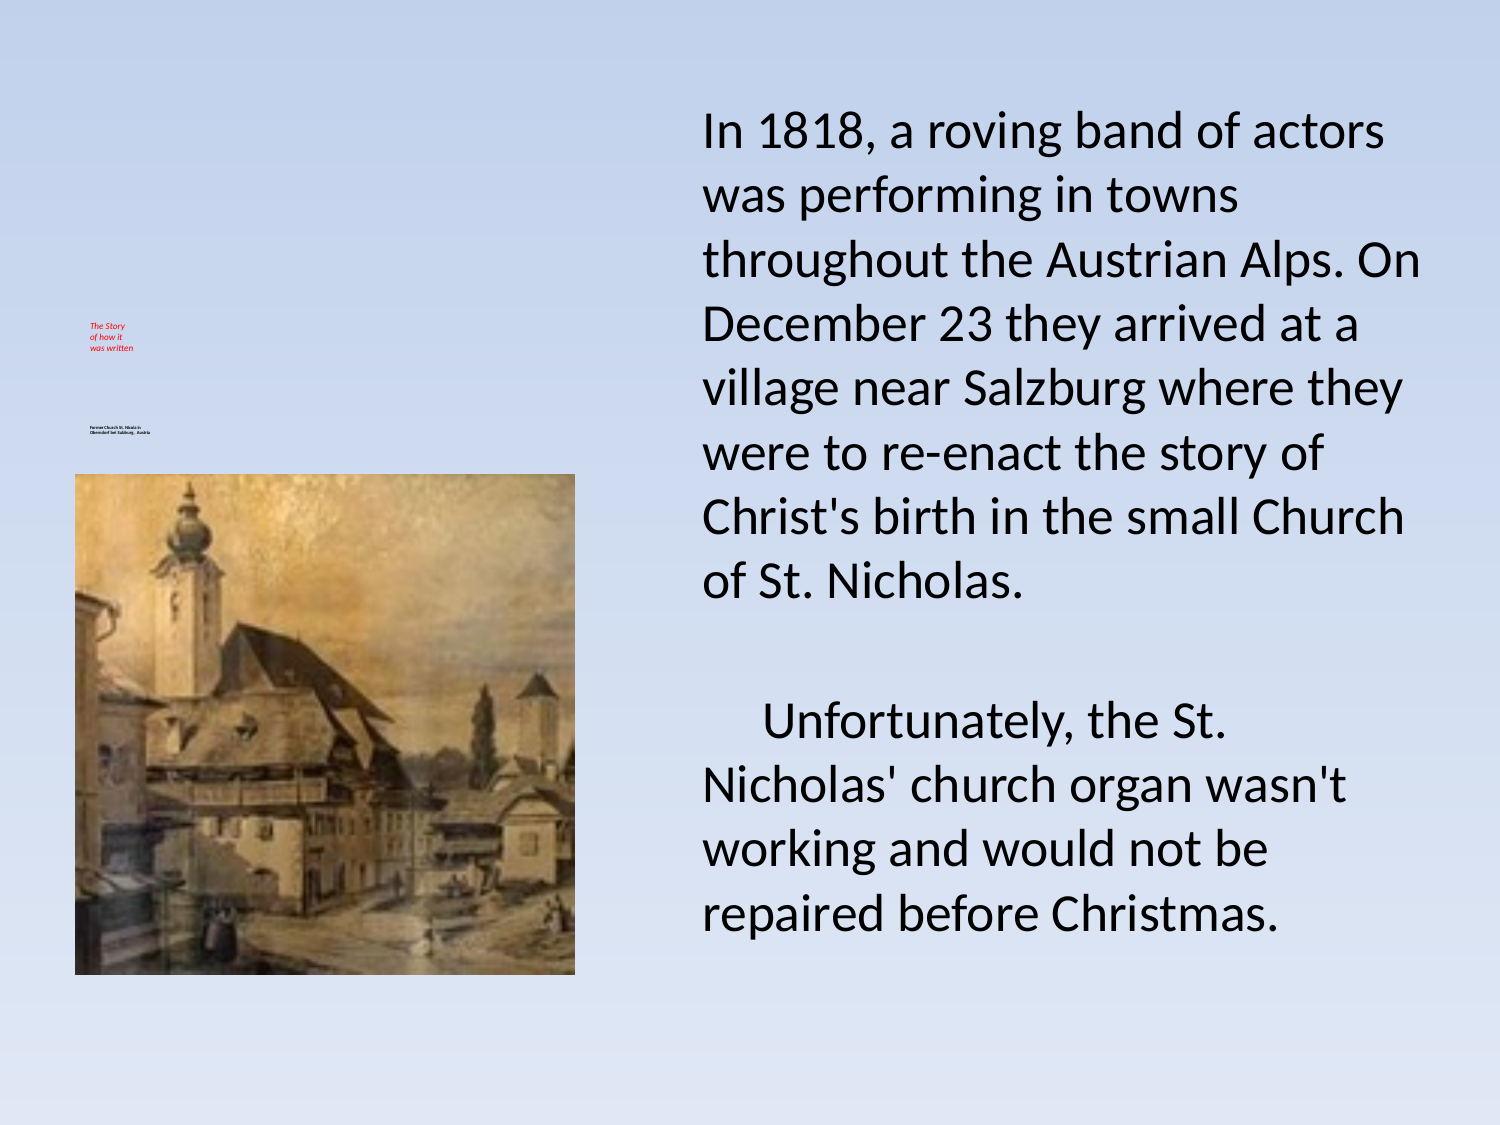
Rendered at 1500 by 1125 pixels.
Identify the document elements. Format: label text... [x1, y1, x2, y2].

list In 1818, a roving band of actors was performing in towns throughout the Austrian Alps. On December 23 they arrived at a village near Salzburg where they were to re-enact the story of Christ's birth in the small Church of St. Nicholas. Unfortunately, the St. Nicholas' church organ wasn't working and would not be repaired before Christmas. [687, 87, 1450, 1005]
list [74, 474, 576, 976]
title The Story of how it was written Former Church St. Nicola in Oberndorf bei Salzburg, Austria [75, 262, 687, 450]
